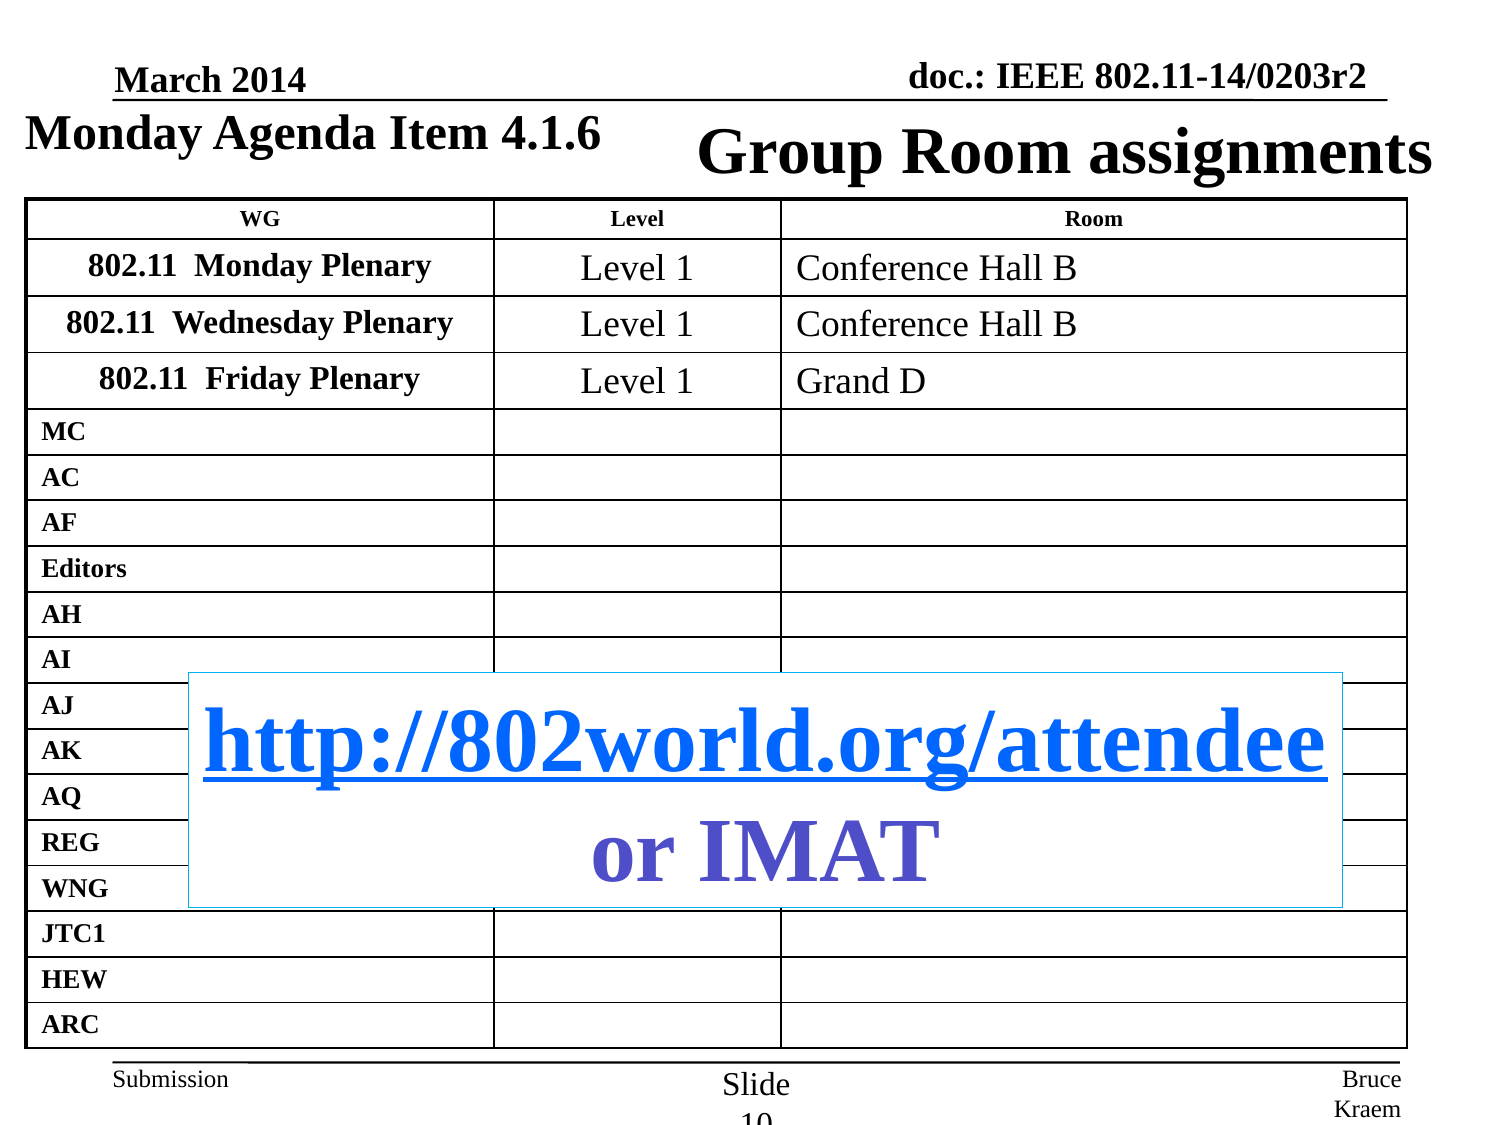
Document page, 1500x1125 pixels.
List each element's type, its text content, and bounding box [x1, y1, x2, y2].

table_cell 802.11 Friday Plenary [28, 353, 493, 408]
table_cell Level 1 [495, 297, 780, 352]
table_header WG [28, 201, 493, 238]
table_cell 802.11 Monday Plenary [28, 240, 493, 295]
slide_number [114, 54, 366, 92]
table_cell [495, 1003, 780, 1047]
table_cell AI [28, 638, 493, 682]
table_cell AQ [28, 775, 188, 819]
table_cell [782, 456, 1406, 499]
slide_number Slide 10 [721, 1062, 792, 1093]
table_cell WNG [28, 866, 493, 910]
table_cell [782, 638, 1406, 682]
table_cell [495, 958, 780, 1002]
table_cell [495, 593, 780, 636]
table_cell [782, 958, 1406, 1002]
table_cell [782, 410, 1406, 454]
table_cell [782, 547, 1406, 591]
table_cell [782, 501, 1406, 545]
table_cell 802.11 Wednesday Plenary [28, 297, 493, 352]
table_cell [782, 866, 1406, 910]
table_cell Conference Hall B [782, 240, 1406, 295]
table_cell JTC1 [28, 912, 493, 956]
text_box Monday Agenda Item 4.1.6 [10, 92, 629, 167]
table_cell [782, 593, 1406, 636]
table_cell AF [28, 501, 493, 545]
title Group Room assignments [630, 105, 1500, 188]
table_cell [495, 638, 780, 672]
table_cell Editors [28, 547, 493, 591]
table_cell AK [28, 730, 188, 773]
table_cell AH [28, 593, 493, 636]
table_cell [495, 456, 780, 499]
table_cell [495, 547, 780, 591]
table_cell Level 1 [495, 353, 780, 408]
table_cell [1343, 684, 1406, 728]
table_cell ARC [28, 1003, 493, 1047]
table_cell Conference Hall B [782, 297, 1406, 352]
table_cell HEW [28, 958, 493, 1002]
table_cell Level 1 [495, 240, 780, 295]
table_cell MC [28, 410, 493, 454]
table_cell [495, 912, 780, 956]
table_cell Grand D [782, 353, 1406, 408]
text_box http://802world.org/attendee or IMAT [188, 672, 1343, 908]
table_cell [495, 410, 780, 454]
table_cell [782, 912, 1406, 956]
table_cell REG [28, 821, 188, 865]
table_cell [1343, 730, 1406, 773]
table_cell AC [28, 456, 493, 499]
table_cell [1343, 821, 1406, 865]
table_header Room [782, 201, 1406, 238]
footer Bruce Kraemer, Marvell [1325, 1062, 1402, 1093]
table_header Level [495, 201, 780, 238]
table_cell AJ [28, 684, 188, 728]
table_cell [782, 1003, 1406, 1047]
table_cell [495, 501, 780, 545]
table_cell [1343, 775, 1406, 819]
